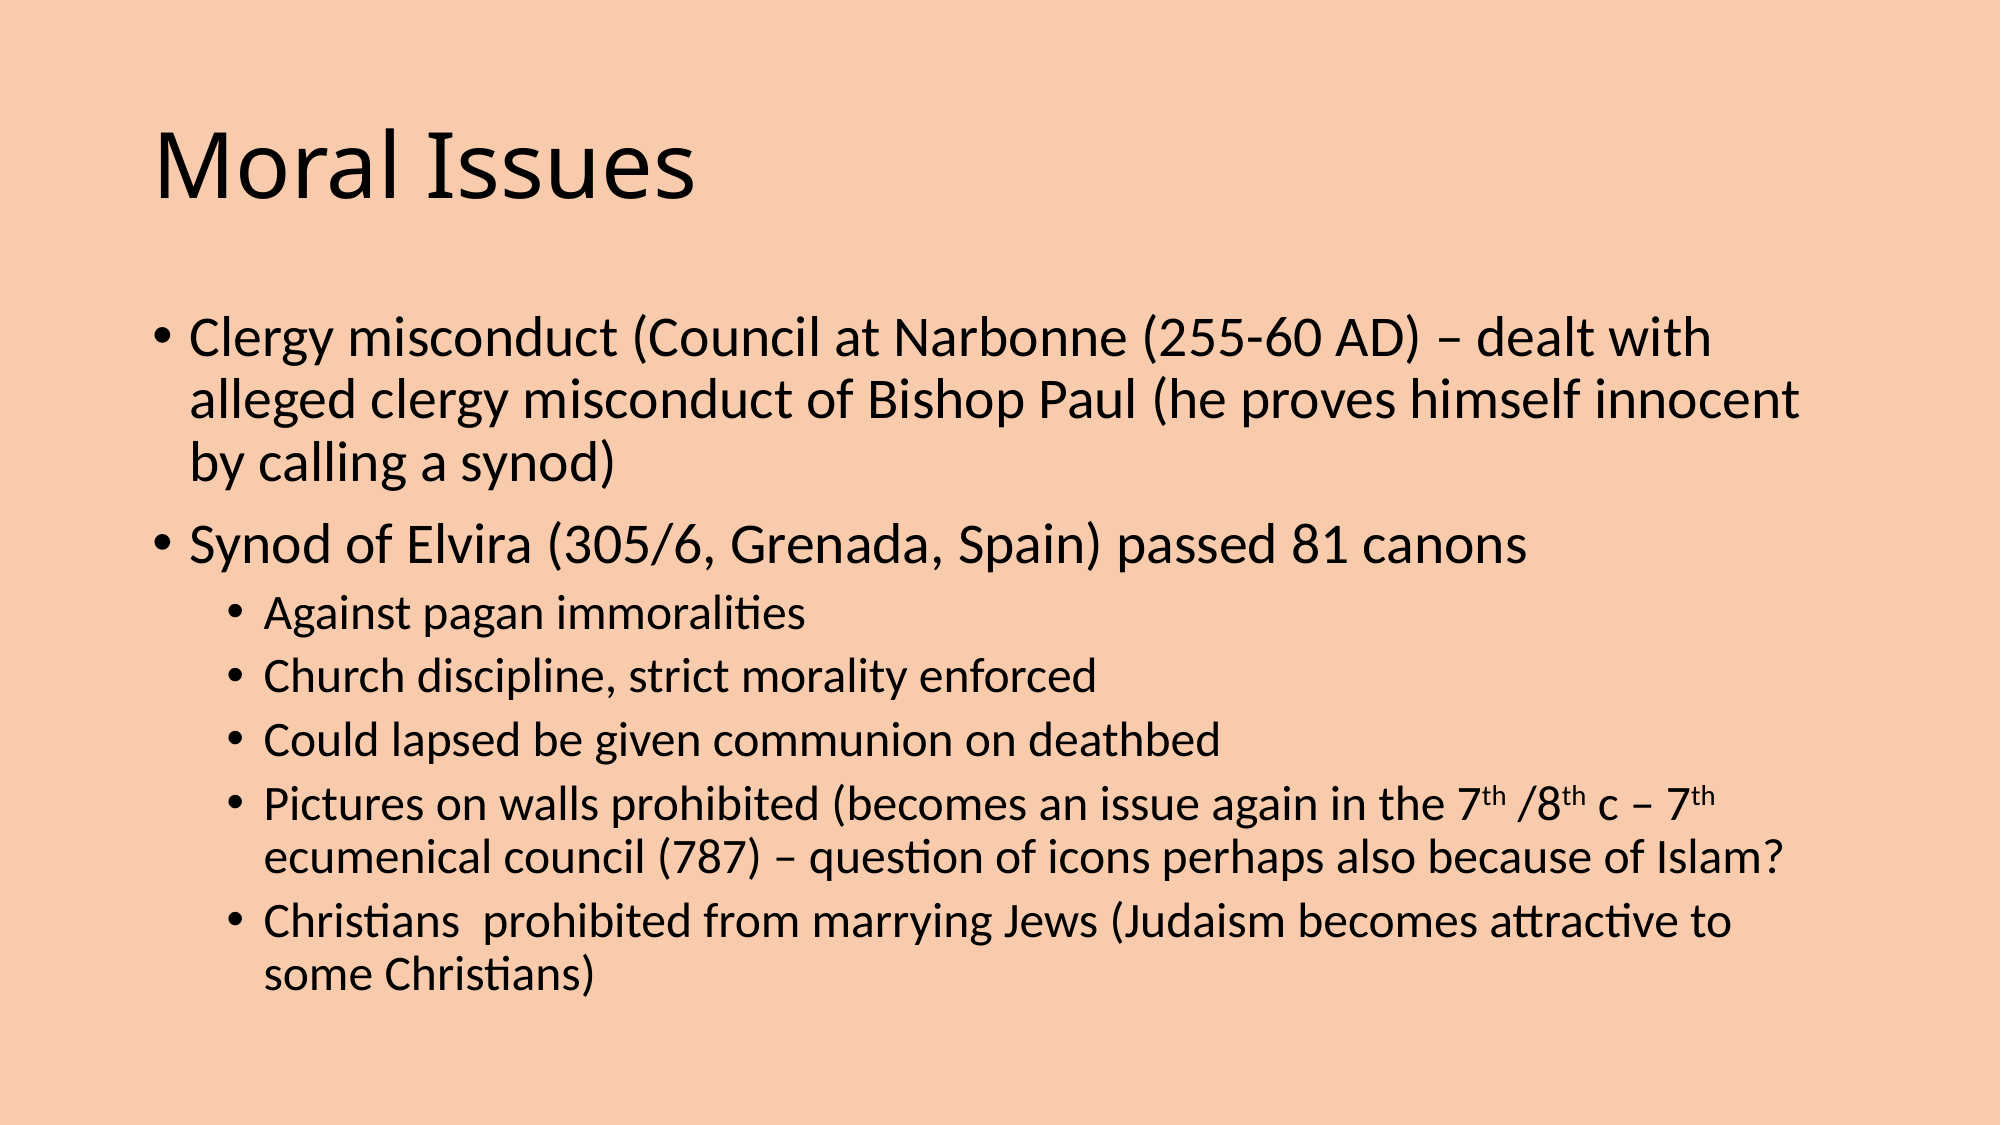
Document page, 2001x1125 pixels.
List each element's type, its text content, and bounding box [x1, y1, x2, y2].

list Clergy misconduct (Council at Narbonne (255-60 AD) – dealt with alleged clergy misconduct of Bishop Paul (he proves himself innocent by calling a synod) Synod of Elvira (305/6, Grenada, Spain) passed 81 canons Against pagan immoralities Church discipline, strict morality enforced Could lapsed be given communion on deathbed Pictures on walls prohibited (becomes an issue again in the 7th /8th c – 7th ecumenical council (787) – question of icons perhaps also because of Islam? Christians prohibited from marrying Jews (Judaism becomes attractive to some Christians) [137, 299, 1863, 1014]
title Moral Issues [137, 59, 1863, 278]
